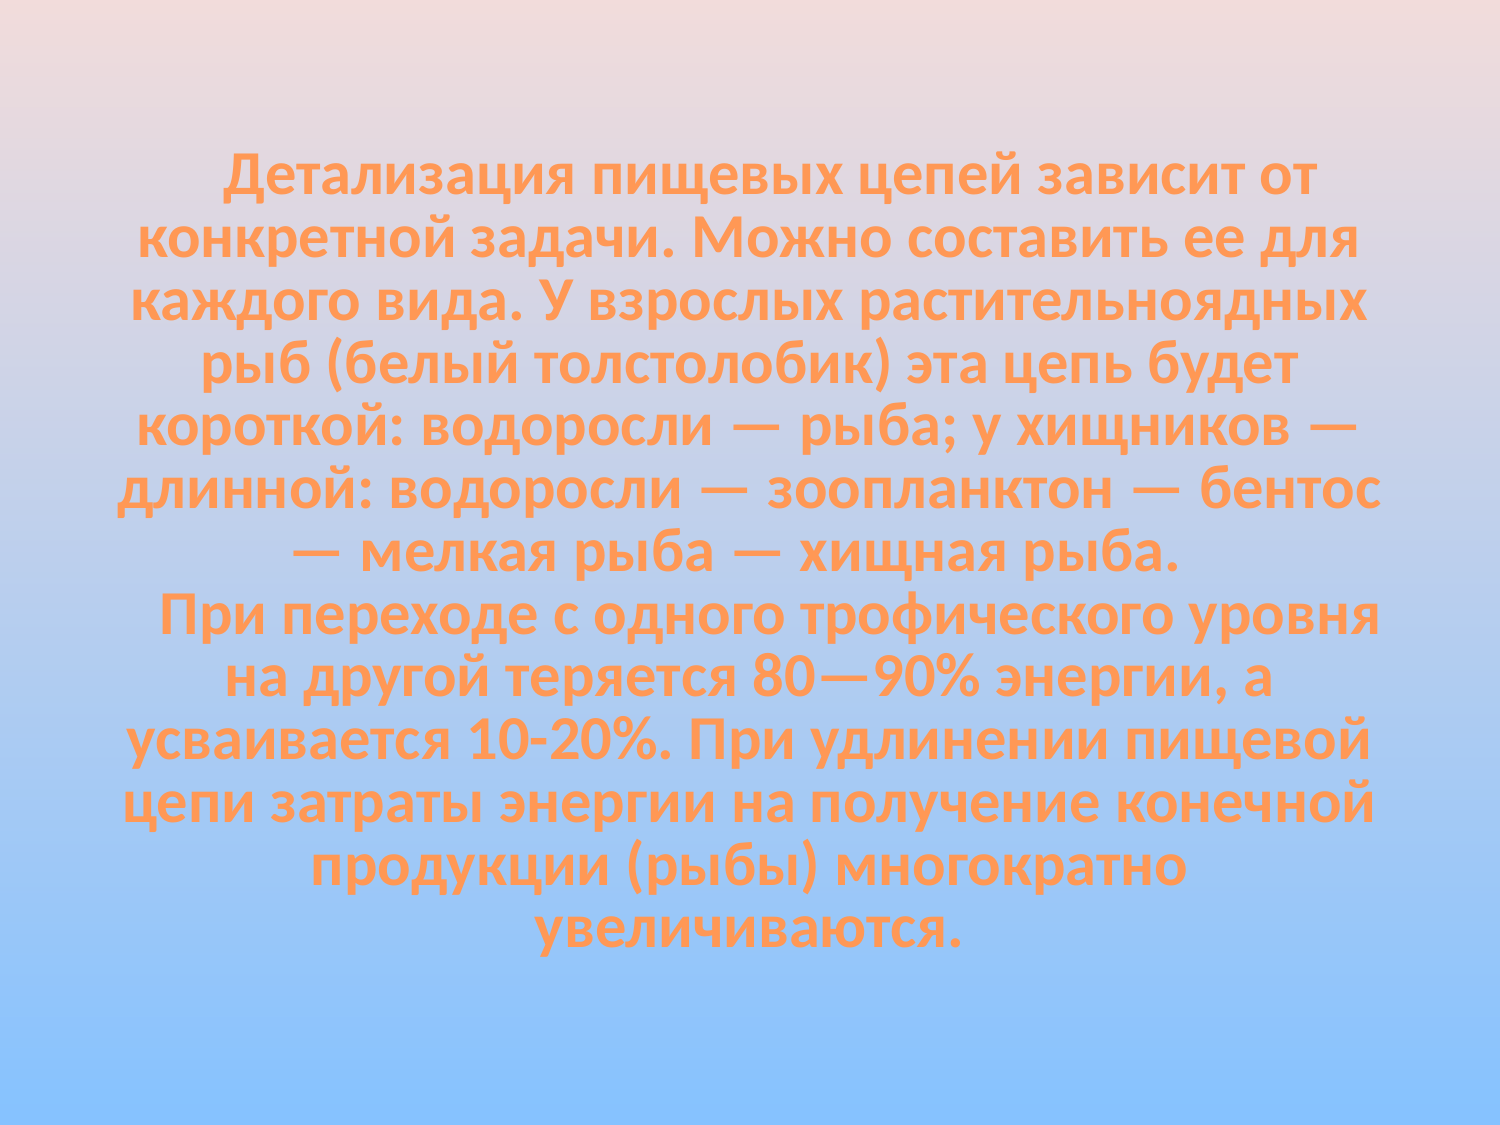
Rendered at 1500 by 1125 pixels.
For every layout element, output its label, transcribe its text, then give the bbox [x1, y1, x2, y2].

title Детализация пищевых цепей зависит от конкретной задачи. Можно составить ее для каждого вида. У взрослых растительноядных рыб (белый толстолобик) эта цепь будет короткой: водоросли — рыба; у хищников — длинной: водоросли — зоопланктон — бентос — мелкая рыба — хищная рыба. При переходе с одного трофического уровня на другой теряется 80—90% энергии, а усваивается 10-20%. При удлинении пищевой цепи затраты энергии на получение конечной продукции (рыбы) многократно увеличиваются. [75, 45, 1425, 1067]
